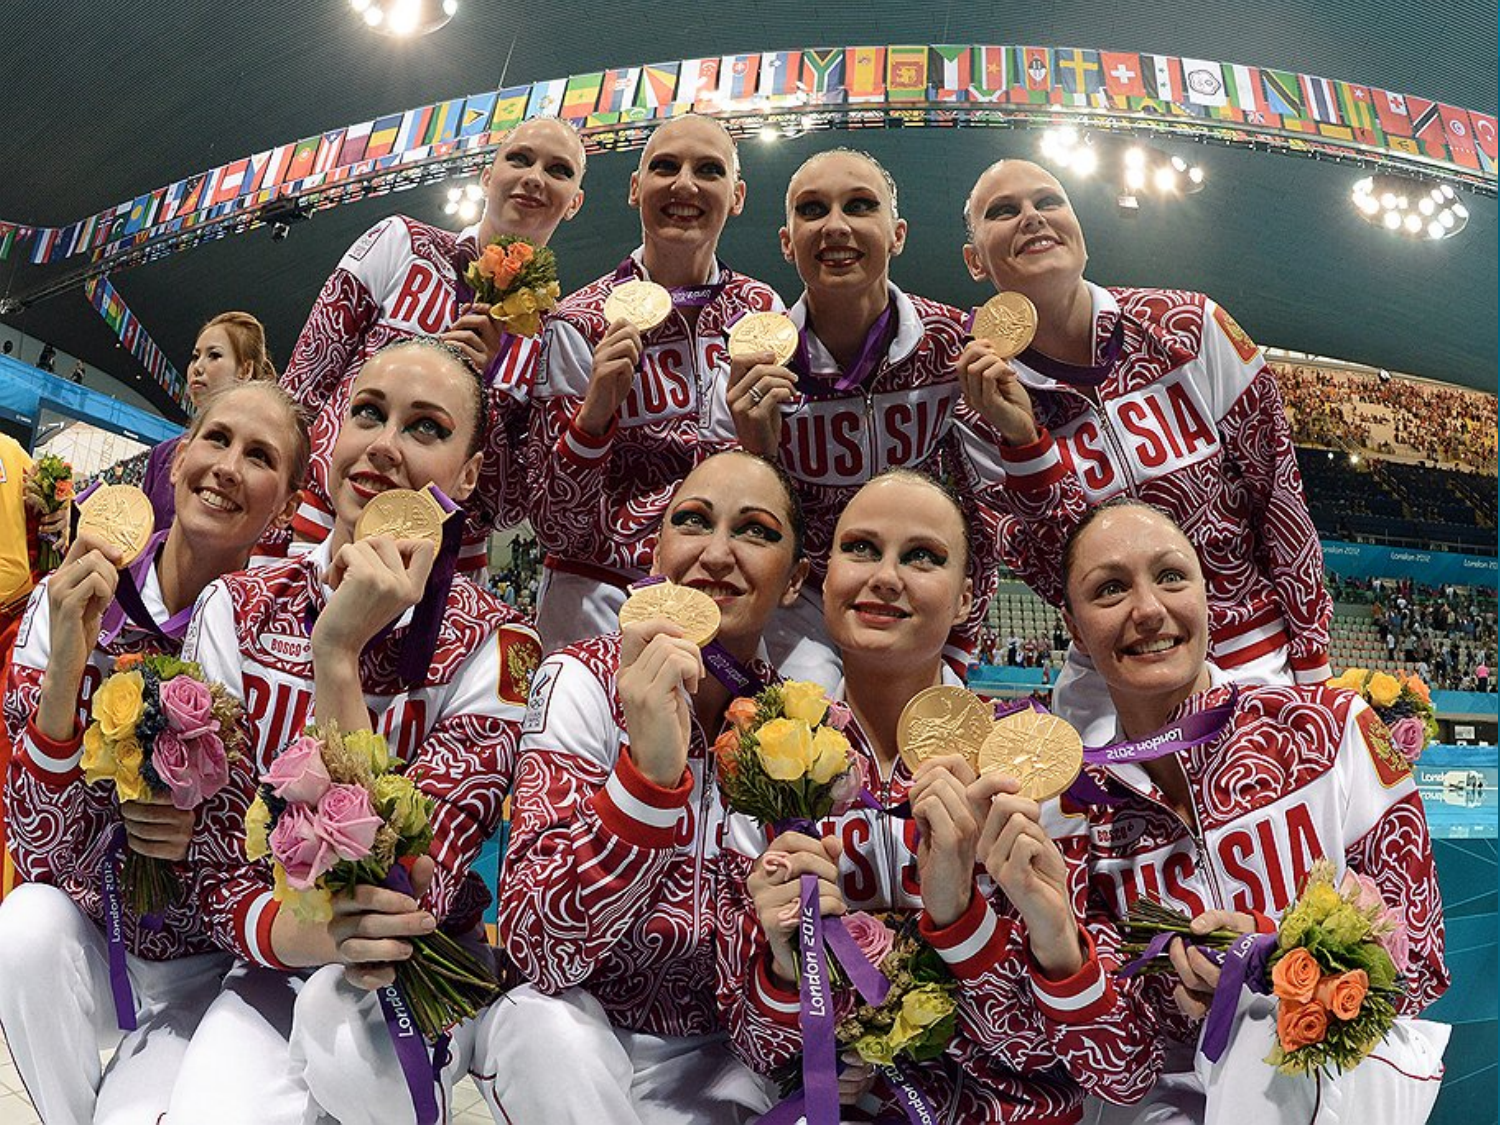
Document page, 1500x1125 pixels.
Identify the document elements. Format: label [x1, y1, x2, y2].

list [0, 0, 1498, 1125]
